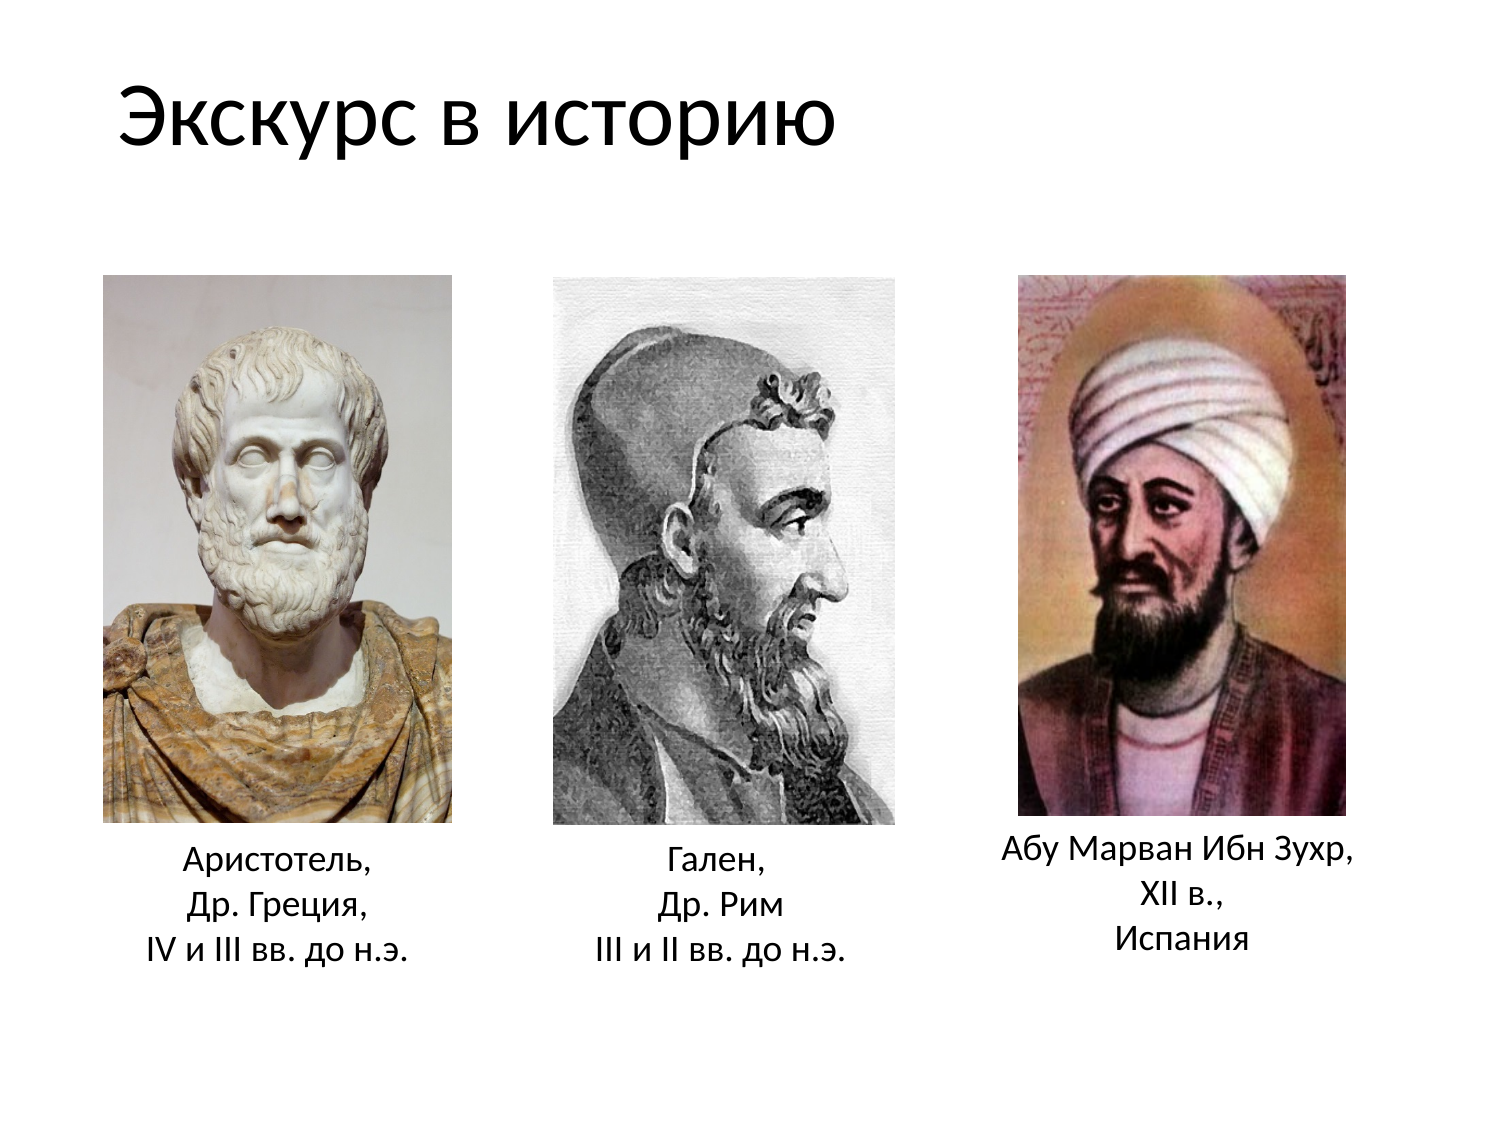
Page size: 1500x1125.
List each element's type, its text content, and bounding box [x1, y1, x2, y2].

title Экскурс в историю [102, 0, 1396, 218]
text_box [102, 274, 1396, 978]
